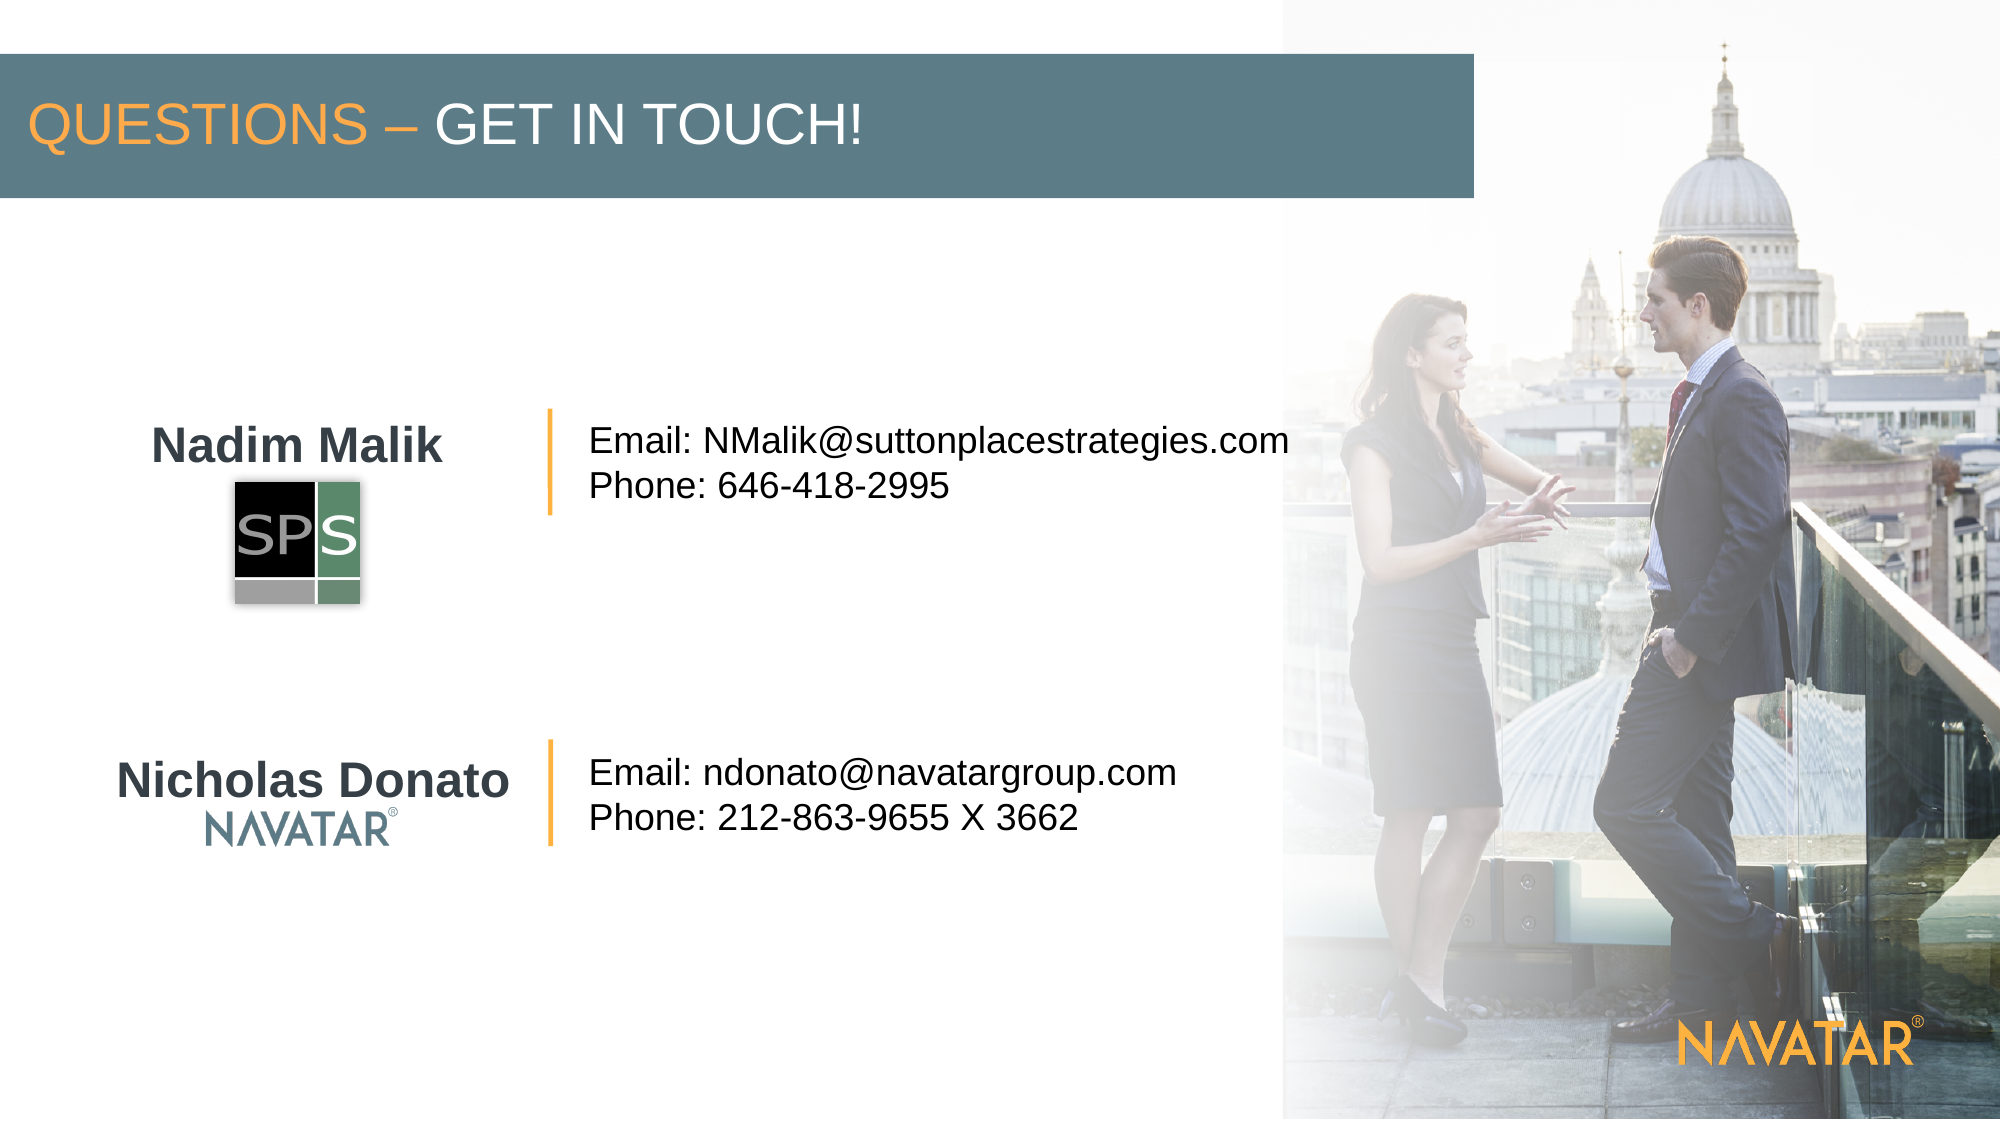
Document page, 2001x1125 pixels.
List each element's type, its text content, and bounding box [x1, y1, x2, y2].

text_box [0, 53, 1282, 199]
text_box Email: ndonato@navatargroup.com Phone: 212-863-9655 X 3662 [573, 740, 1282, 845]
text_box Email: NMalik@suttonplacestrategies.com Phone: 646-418-2995 [573, 408, 1282, 559]
text_box [0, 199, 2000, 1125]
text_box QUESTIONS – GET IN TOUCH! [12, 55, 1282, 197]
picture [189, 800, 406, 856]
text_box Nadim Malik [136, 374, 459, 480]
text_box Nicholas Donato [101, 709, 526, 883]
picture [1282, 0, 2000, 1119]
picture [235, 482, 360, 604]
